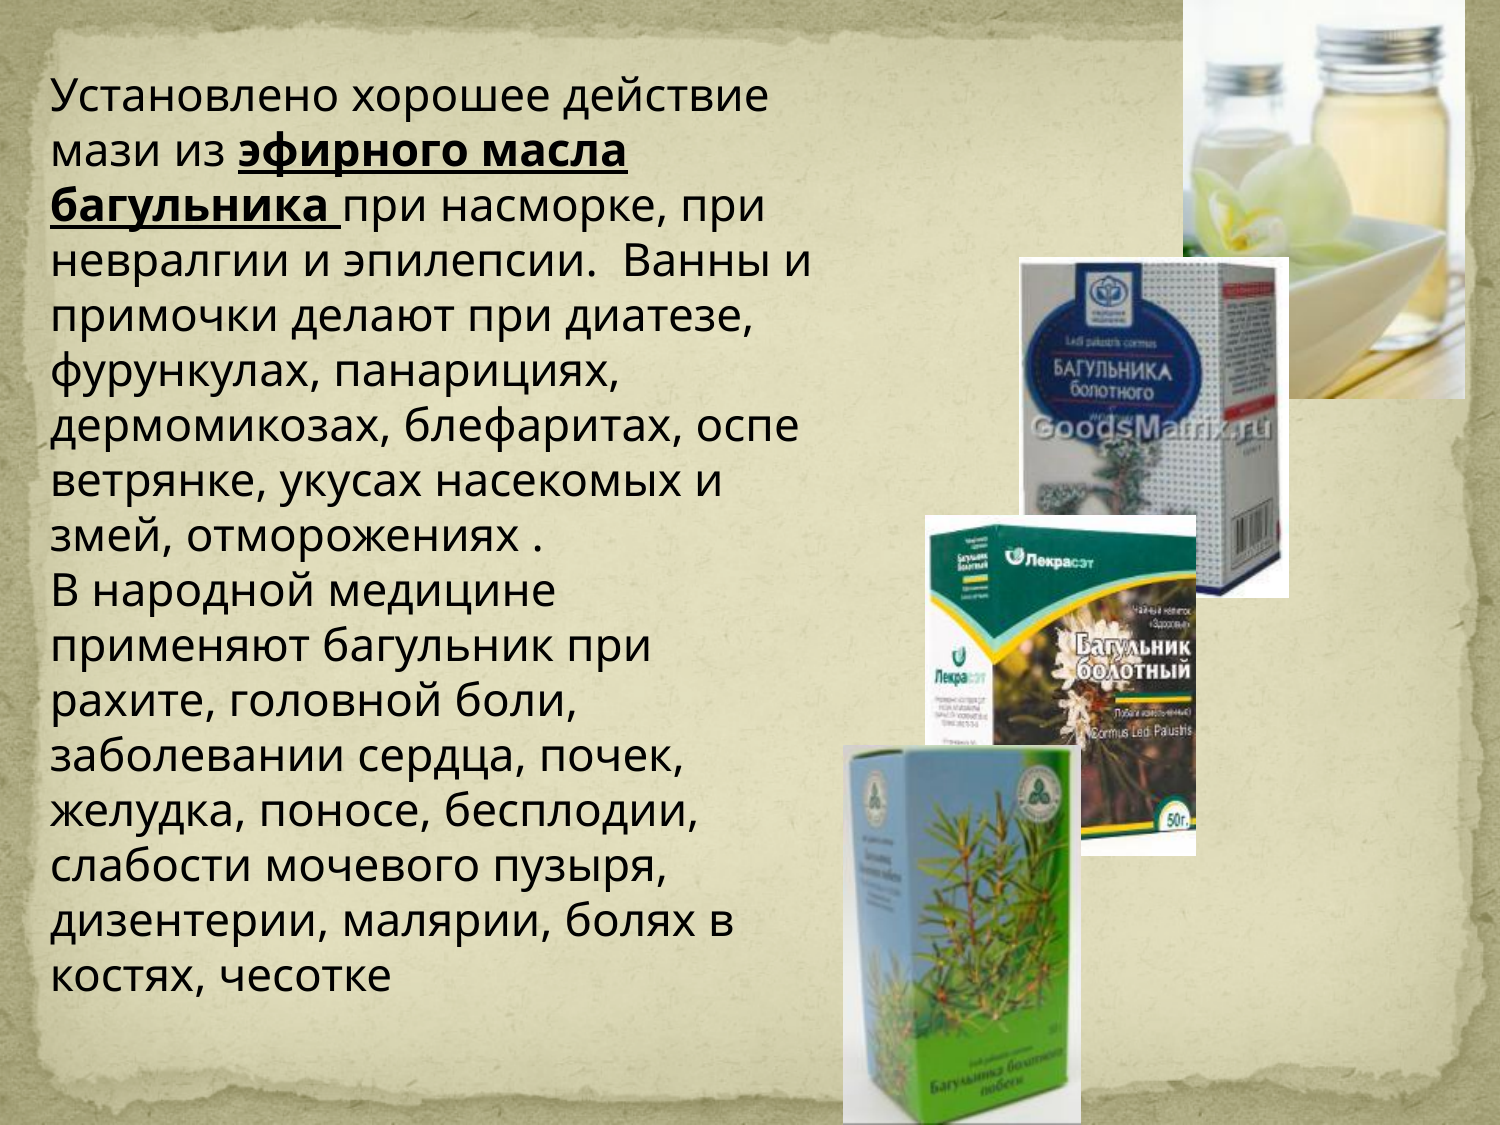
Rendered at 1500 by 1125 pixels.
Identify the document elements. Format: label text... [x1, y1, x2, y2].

picture [843, 0, 1465, 1125]
text_box Установлено хорошее действие мази из эфирного масла багульника при насморке, при невралгии и эпилепсии. Ванны и примочки делают при диатезе, фурункулах, панарициях, дермомикозах, блефаритах, оспе ветрянке, укусах насекомых и змей, отморожениях . В народной медицине применяют багульник при рахите, головной боли, заболевании сердца, почек, желудка, поносе, бесплодии, слабости мочевого пузыря, дизентерии, малярии, болях в костях, чесотке [35, 58, 832, 1063]
